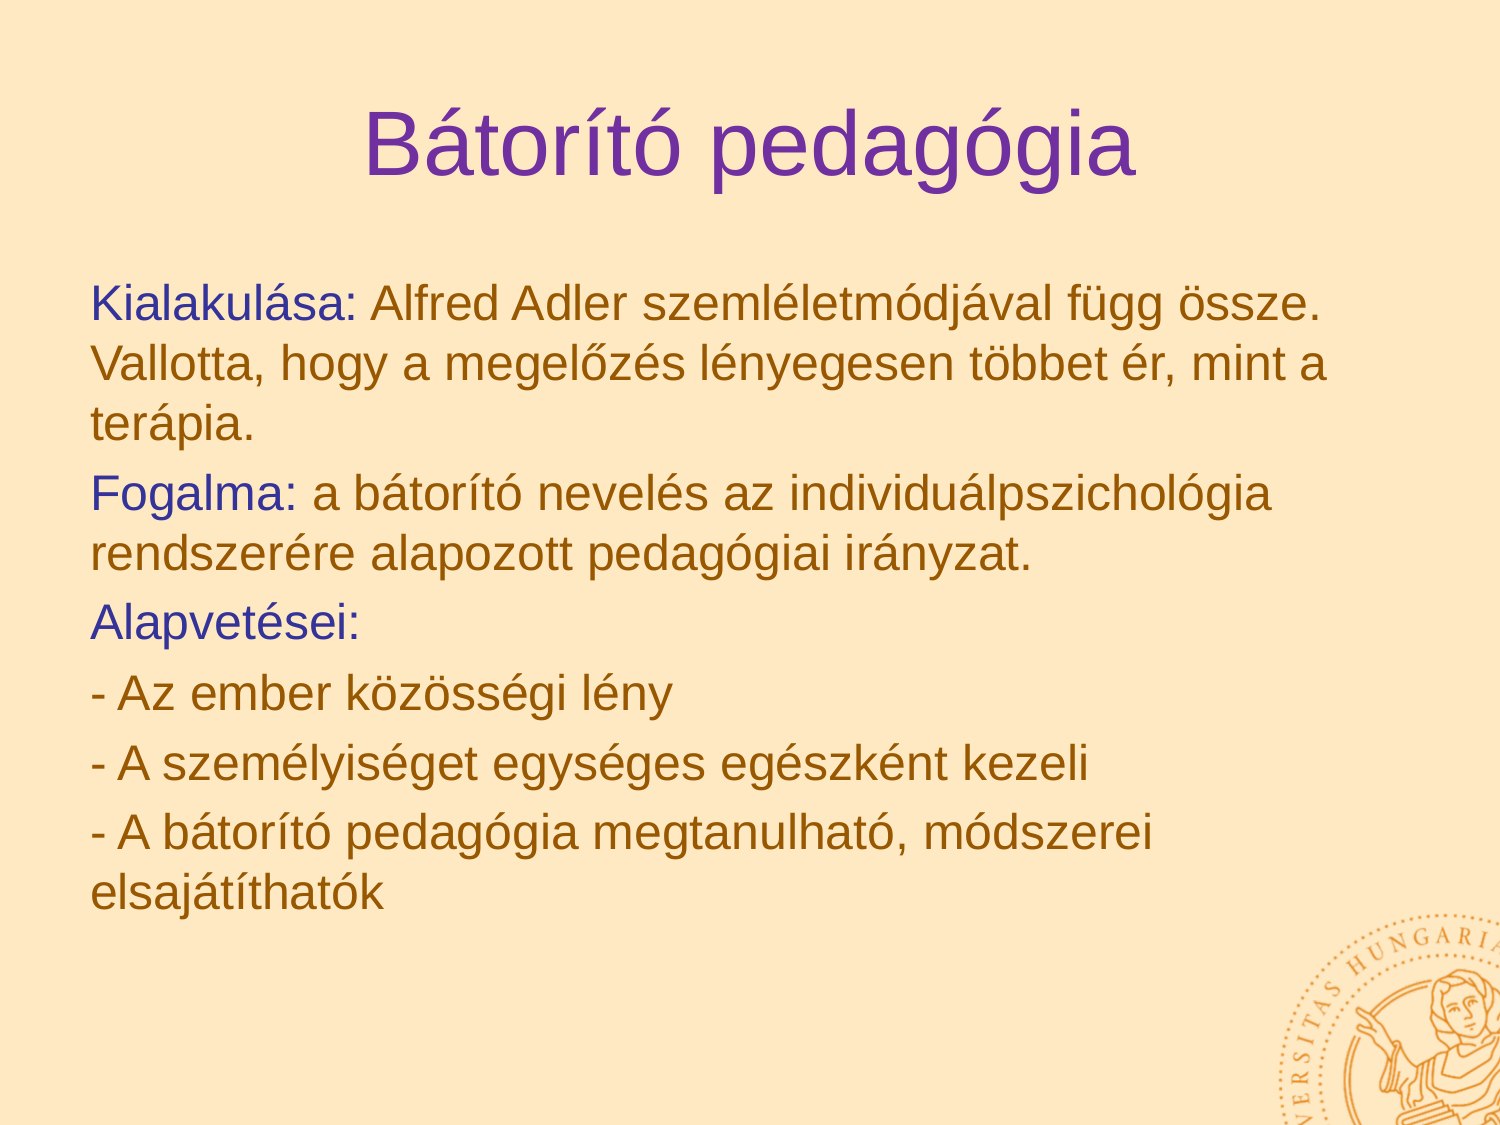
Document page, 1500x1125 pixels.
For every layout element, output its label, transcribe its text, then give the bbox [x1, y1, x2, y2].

title Bátorító pedagógia [75, 45, 1425, 233]
picture [1269, 904, 1500, 1125]
list Kialakulása: Alfred Adler szemléletmódjával függ össze. Vallotta, hogy a megelőzés lényegesen többet ér, mint a terápia. Fogalma: a bátorító nevelés az individuálpszichológia rendszerére alapozott pedagógiai irányzat. Alapvetései: - Az ember közösségi lény - A személyiséget egységes egészként kezeli - A bátorító pedagógia megtanulható, módszerei elsajátíthatók [75, 262, 1425, 1005]
